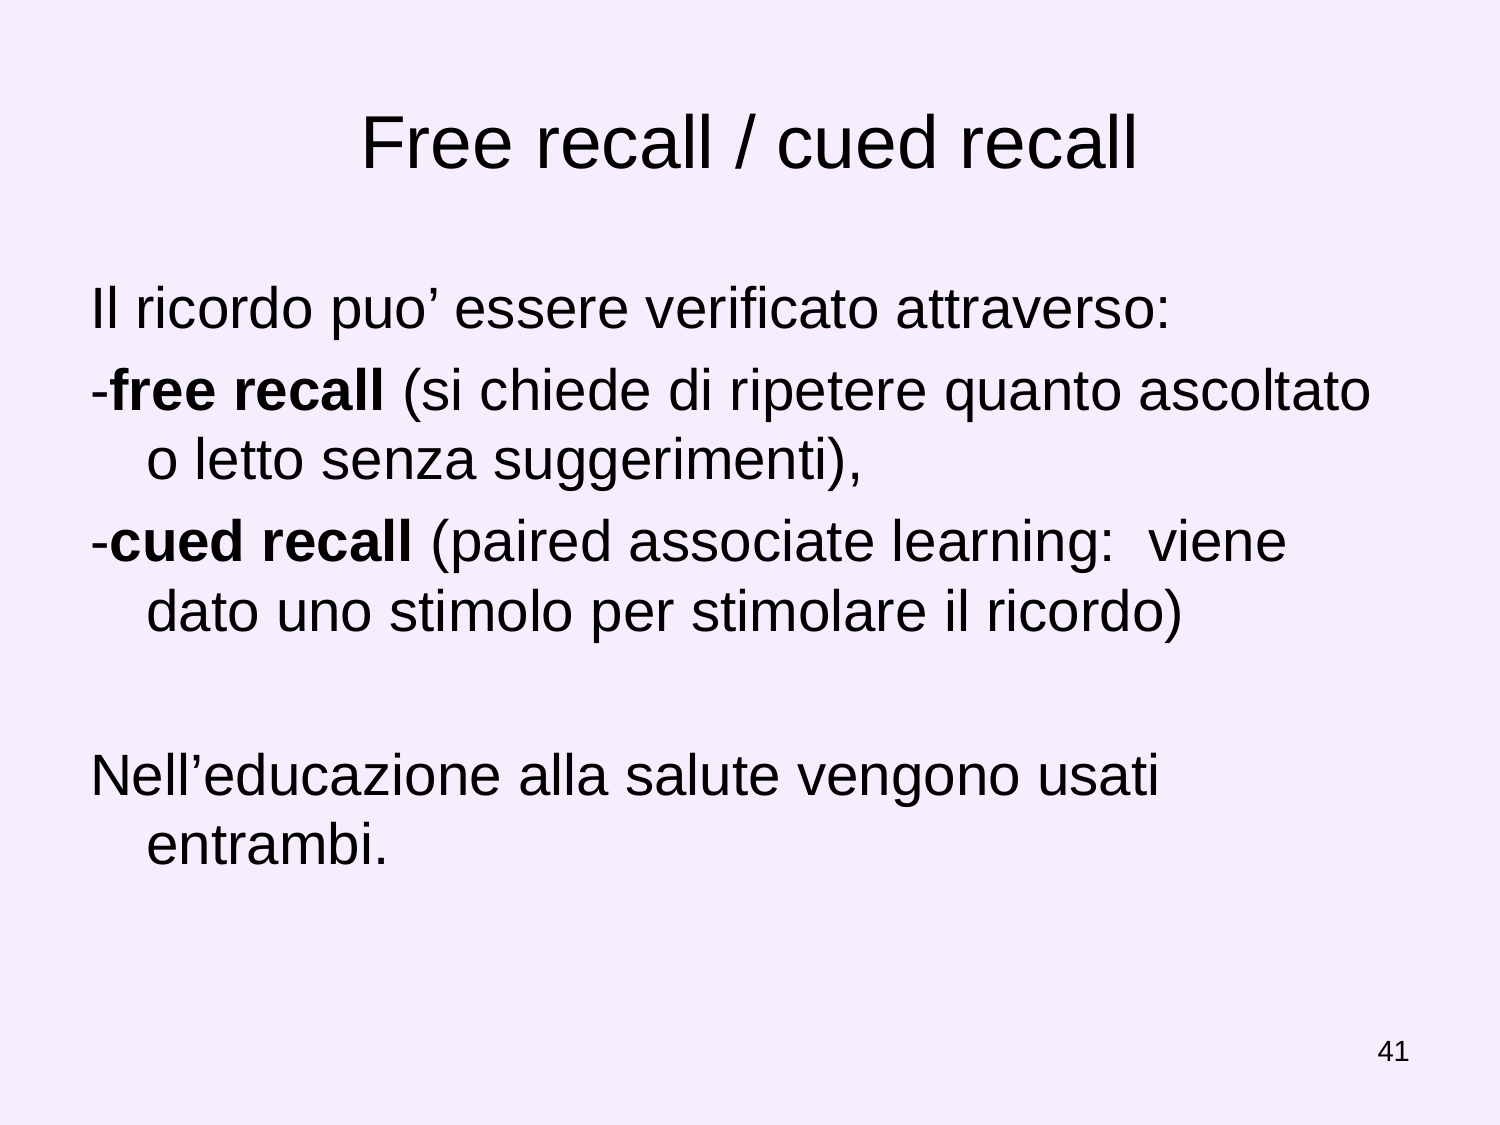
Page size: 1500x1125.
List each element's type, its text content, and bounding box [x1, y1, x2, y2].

slide_number 41 [1074, 1024, 1426, 1103]
title Free recall / cued recall [74, 44, 1426, 233]
list Il ricordo puo’ essere verificato attraverso: -free recall (si chiede di ripetere quanto ascoltato o letto senza suggerimenti), -cued recall (paired associate learning: viene dato uno stimolo per stimolare il ricordo) Nell’educazione alla salute vengono usati entrambi. [74, 262, 1426, 1006]
